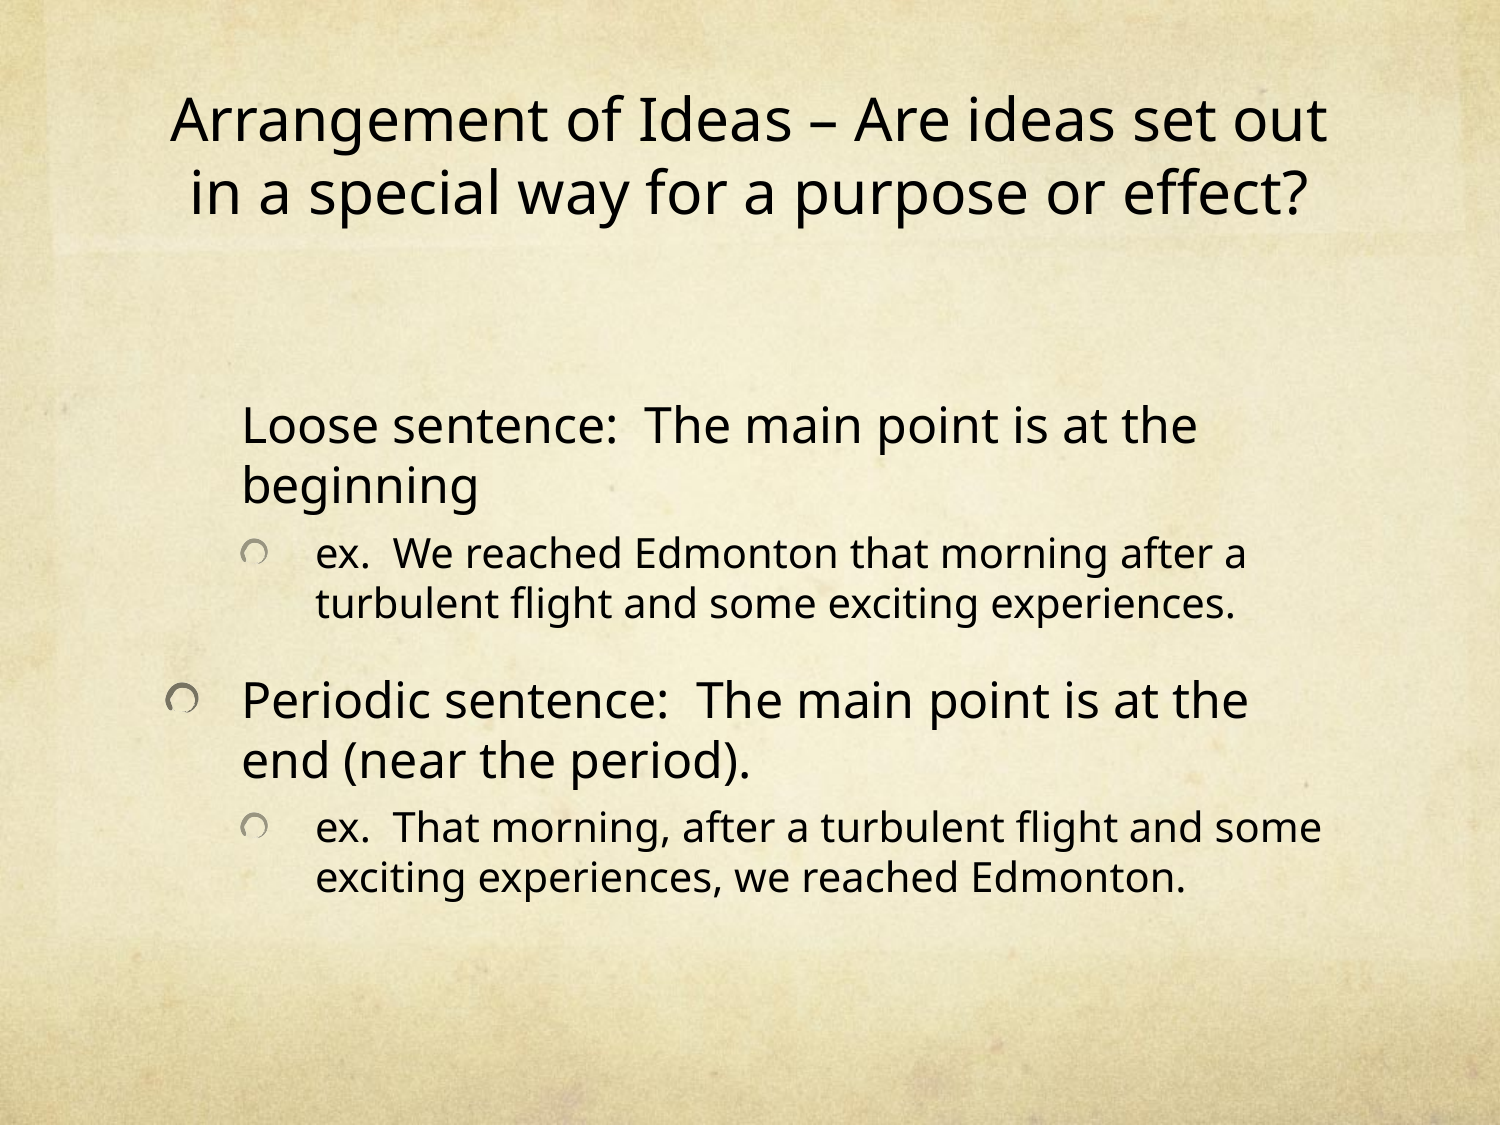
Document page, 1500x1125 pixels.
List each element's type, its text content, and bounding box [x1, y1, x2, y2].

title Arrangement of Ideas – Are ideas set out in a special way for a purpose or effect? [150, 82, 1350, 225]
list Loose sentence: The main point is at the beginning ex. We reached Edmonton that morning after a turbulent flight and some exciting experiences. Periodic sentence: The main point is at the end (near the period). ex. That morning, after a turbulent flight and some exciting experiences, we reached Edmonton. [150, 284, 1350, 950]
picture [0, 0, 1500, 1125]
